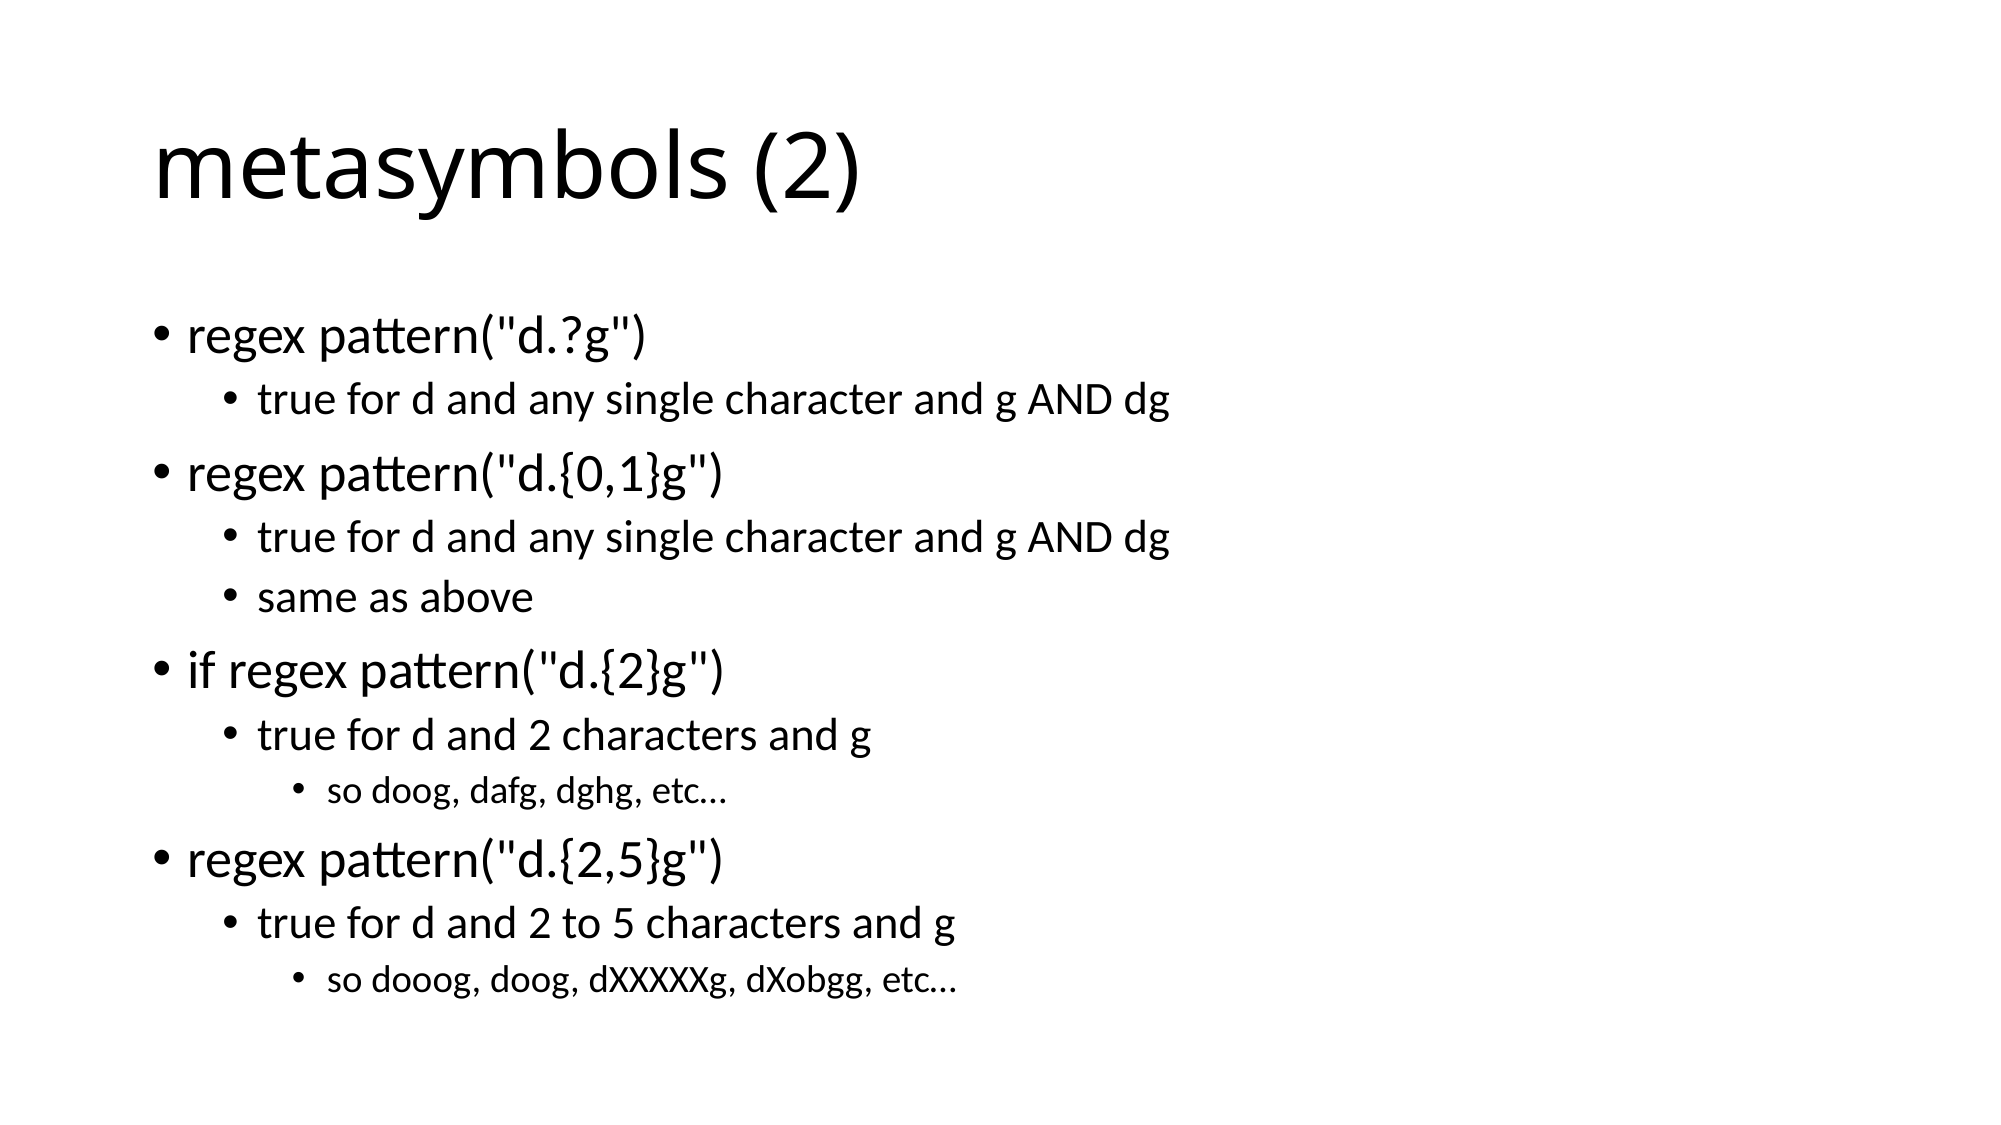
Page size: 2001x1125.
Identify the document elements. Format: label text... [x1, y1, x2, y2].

title metasymbols (2) [137, 59, 1863, 278]
list regex pattern("d.?g") true for d and any single character and g AND dg regex pattern("d.{0,1}g") true for d and any single character and g AND dg same as above if regex pattern("d.{2}g") true for d and 2 characters and g so doog, dafg, dghg, etc… regex pattern("d.{2,5}g") true for d and 2 to 5 characters and g so dooog, doog, dXXXXXg, dXobgg, etc… [137, 299, 1863, 1014]
